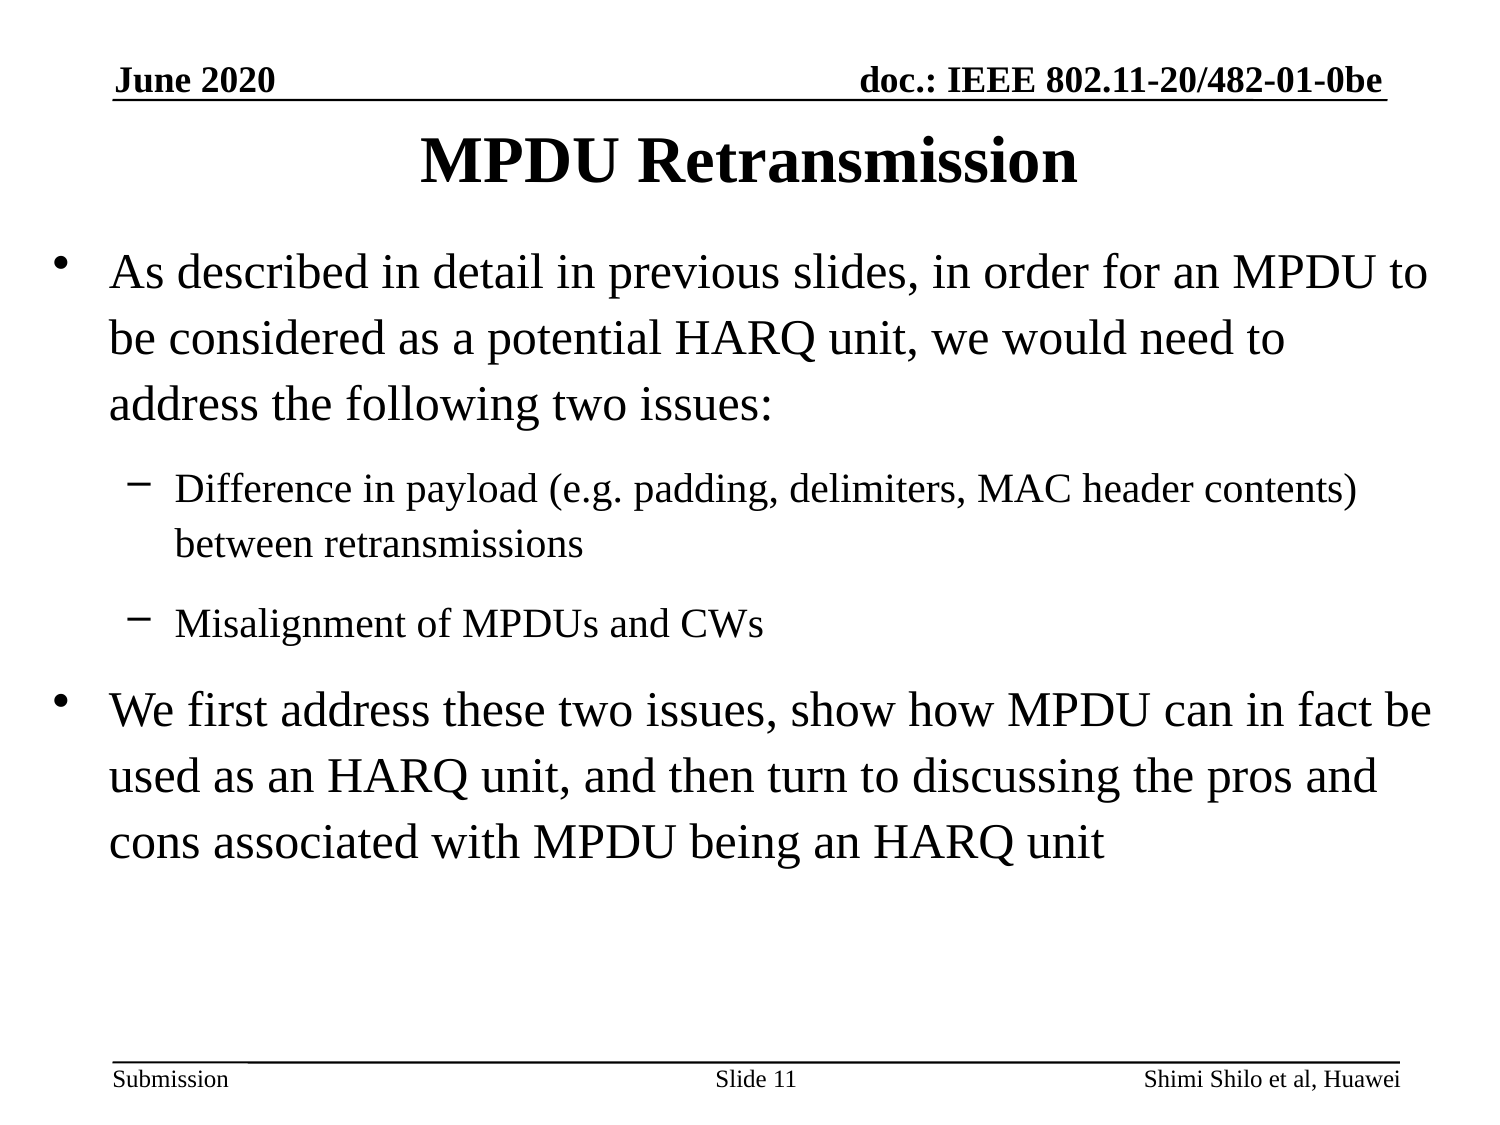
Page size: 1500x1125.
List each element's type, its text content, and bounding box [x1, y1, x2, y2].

slide_number Slide 11 [712, 1061, 800, 1093]
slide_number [114, 54, 278, 101]
list As described in detail in previous slides, in order for an MPDU to be considered as a potential HARQ unit, we would need to address the following two issues: Difference in payload (e.g. padding, delimiters, MAC header contents) between retransmissions Misalignment of MPDUs and CWs We first address these two issues, show how MPDU can in fact be used as an HARQ unit, and then turn to discussing the pros and cons associated with MPDU being an HARQ unit [37, 224, 1463, 1051]
title MPDU Retransmission [112, 112, 1388, 201]
footer Shimi Shilo et al, Huawei [1140, 1061, 1402, 1093]
